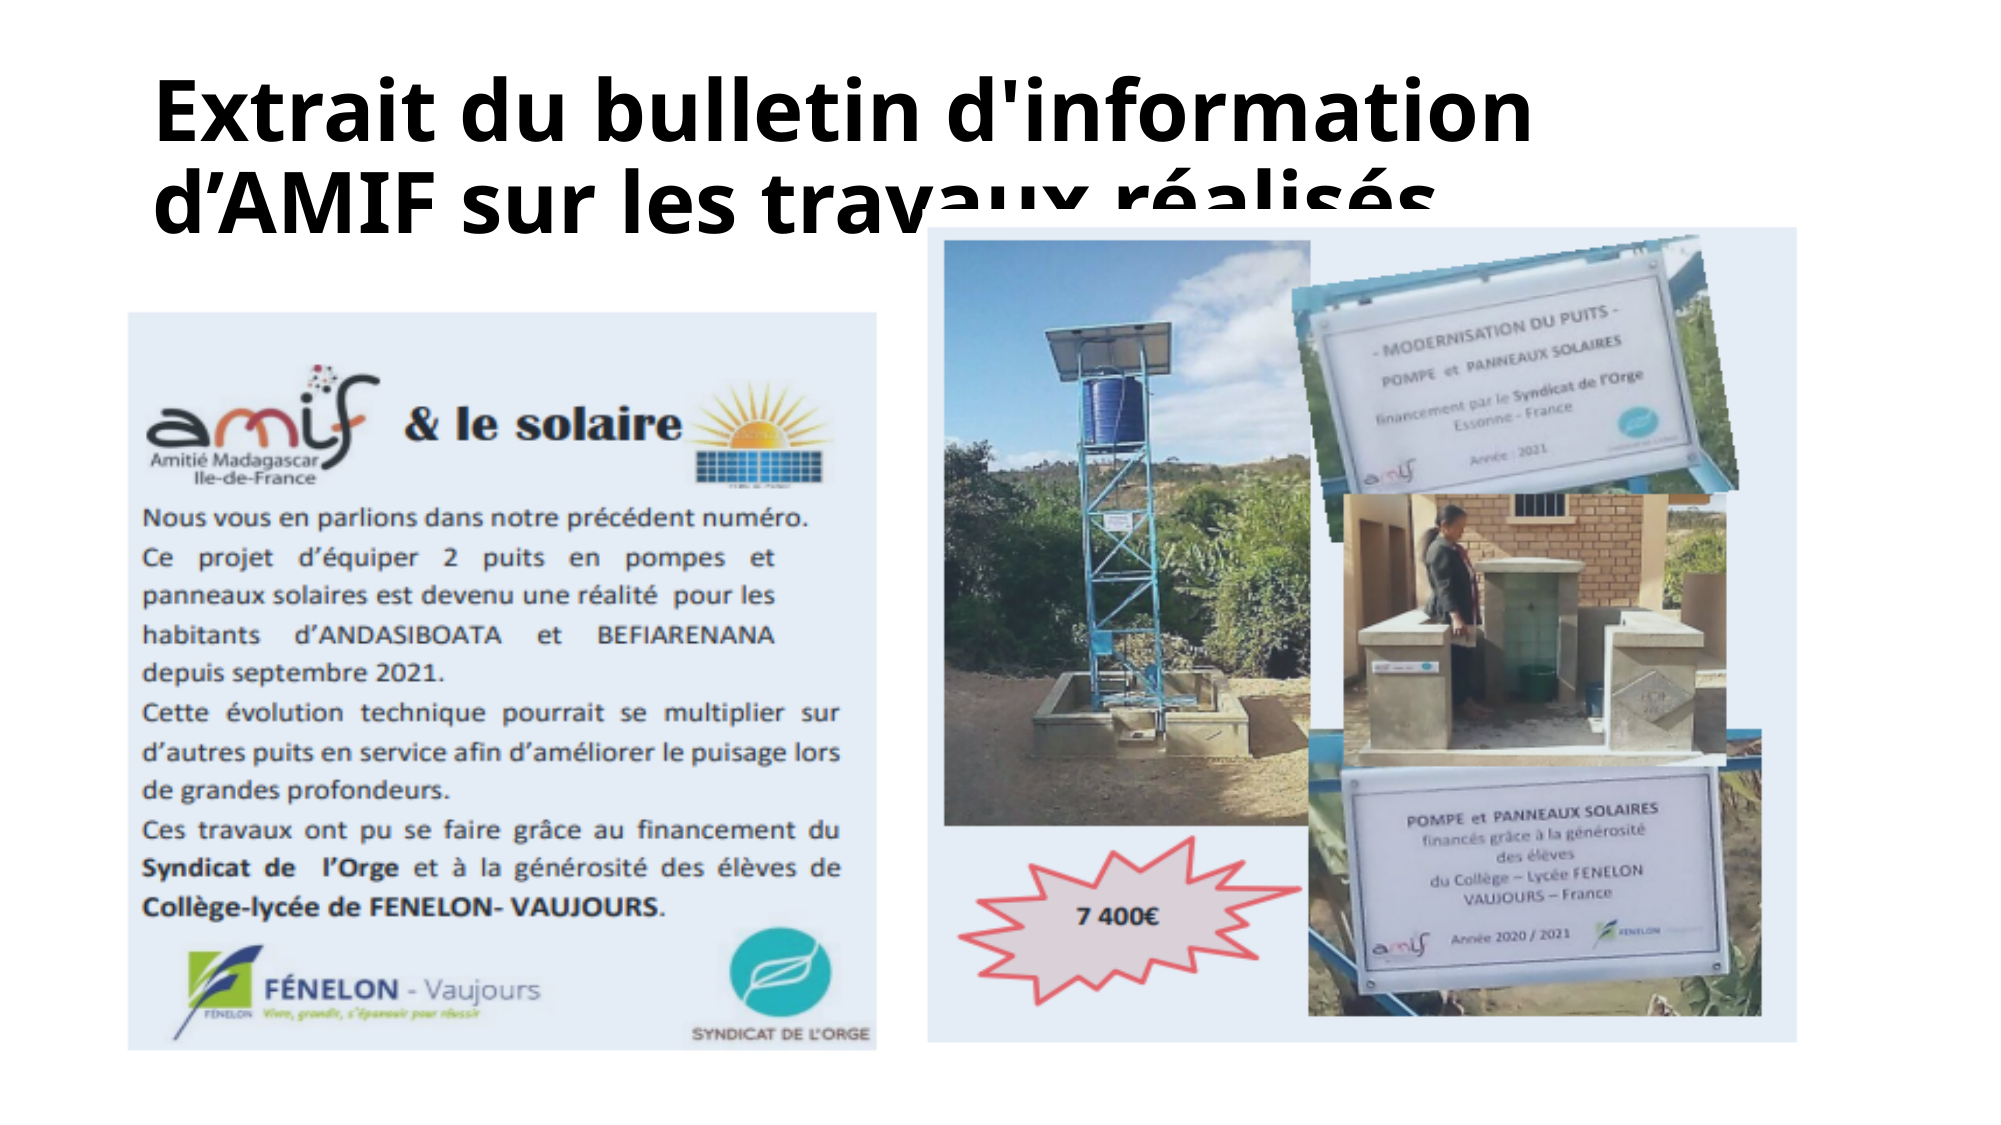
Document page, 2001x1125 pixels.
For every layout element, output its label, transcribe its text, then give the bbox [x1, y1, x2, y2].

picture [117, 294, 889, 1055]
title Extrait du bulletin d'information d’AMIF sur les travaux réalisés [137, 59, 1795, 261]
picture [922, 209, 1810, 1054]
